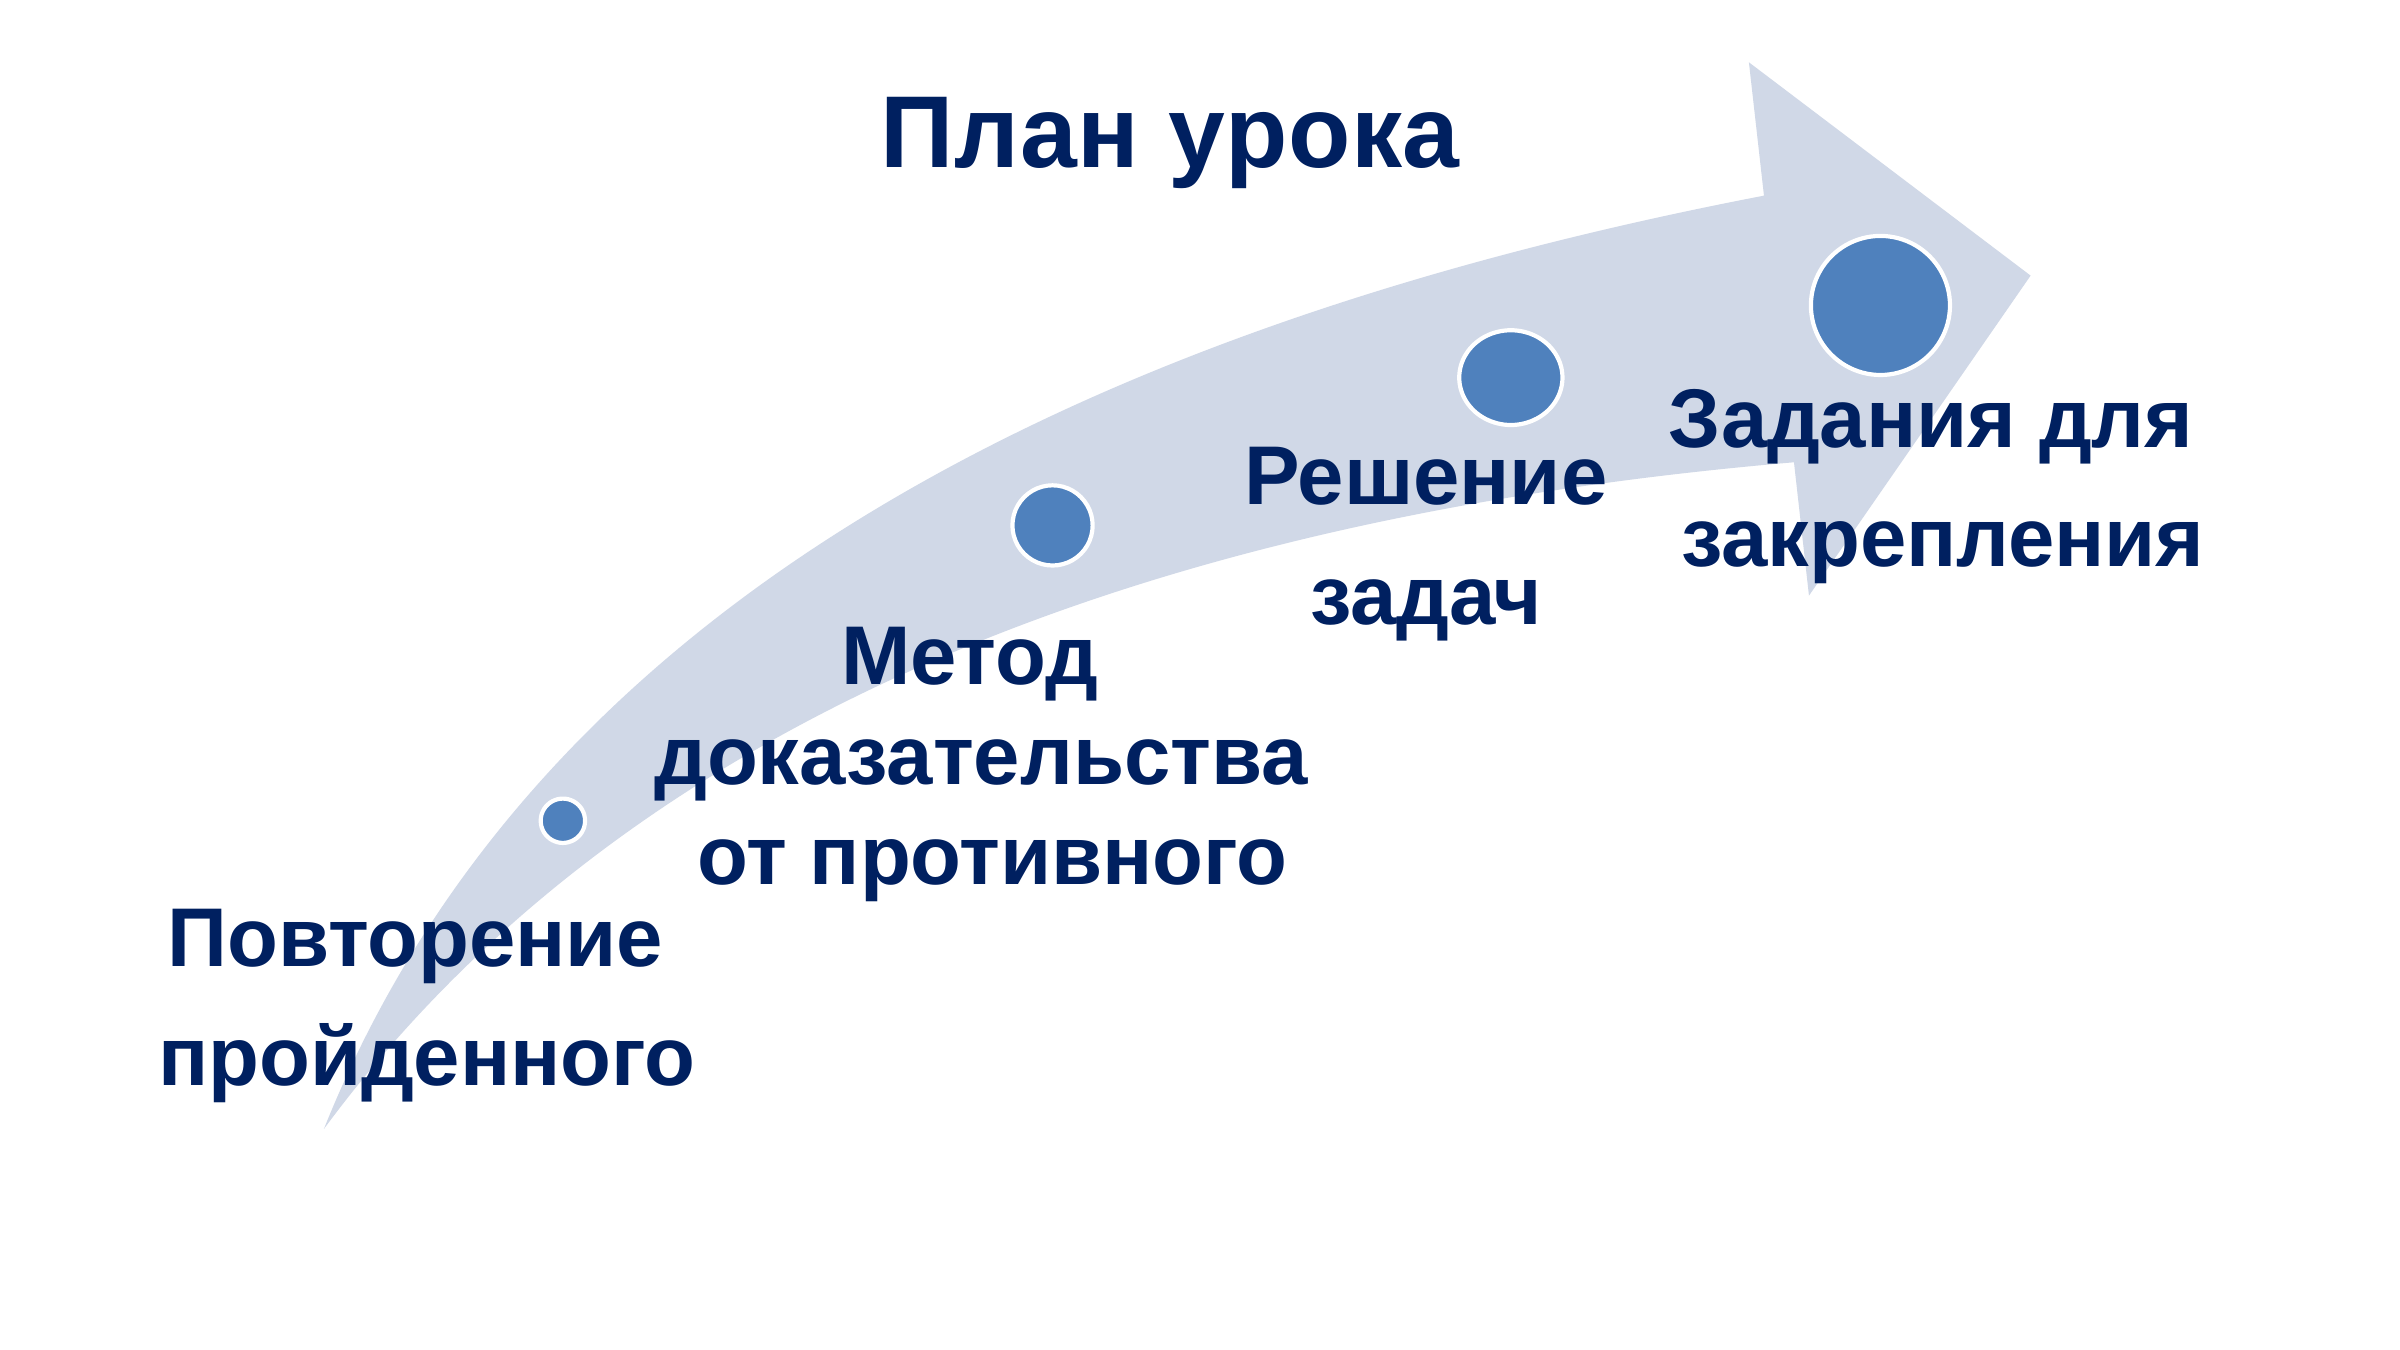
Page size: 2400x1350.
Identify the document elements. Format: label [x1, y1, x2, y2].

text_box [39, 62, 2315, 1130]
